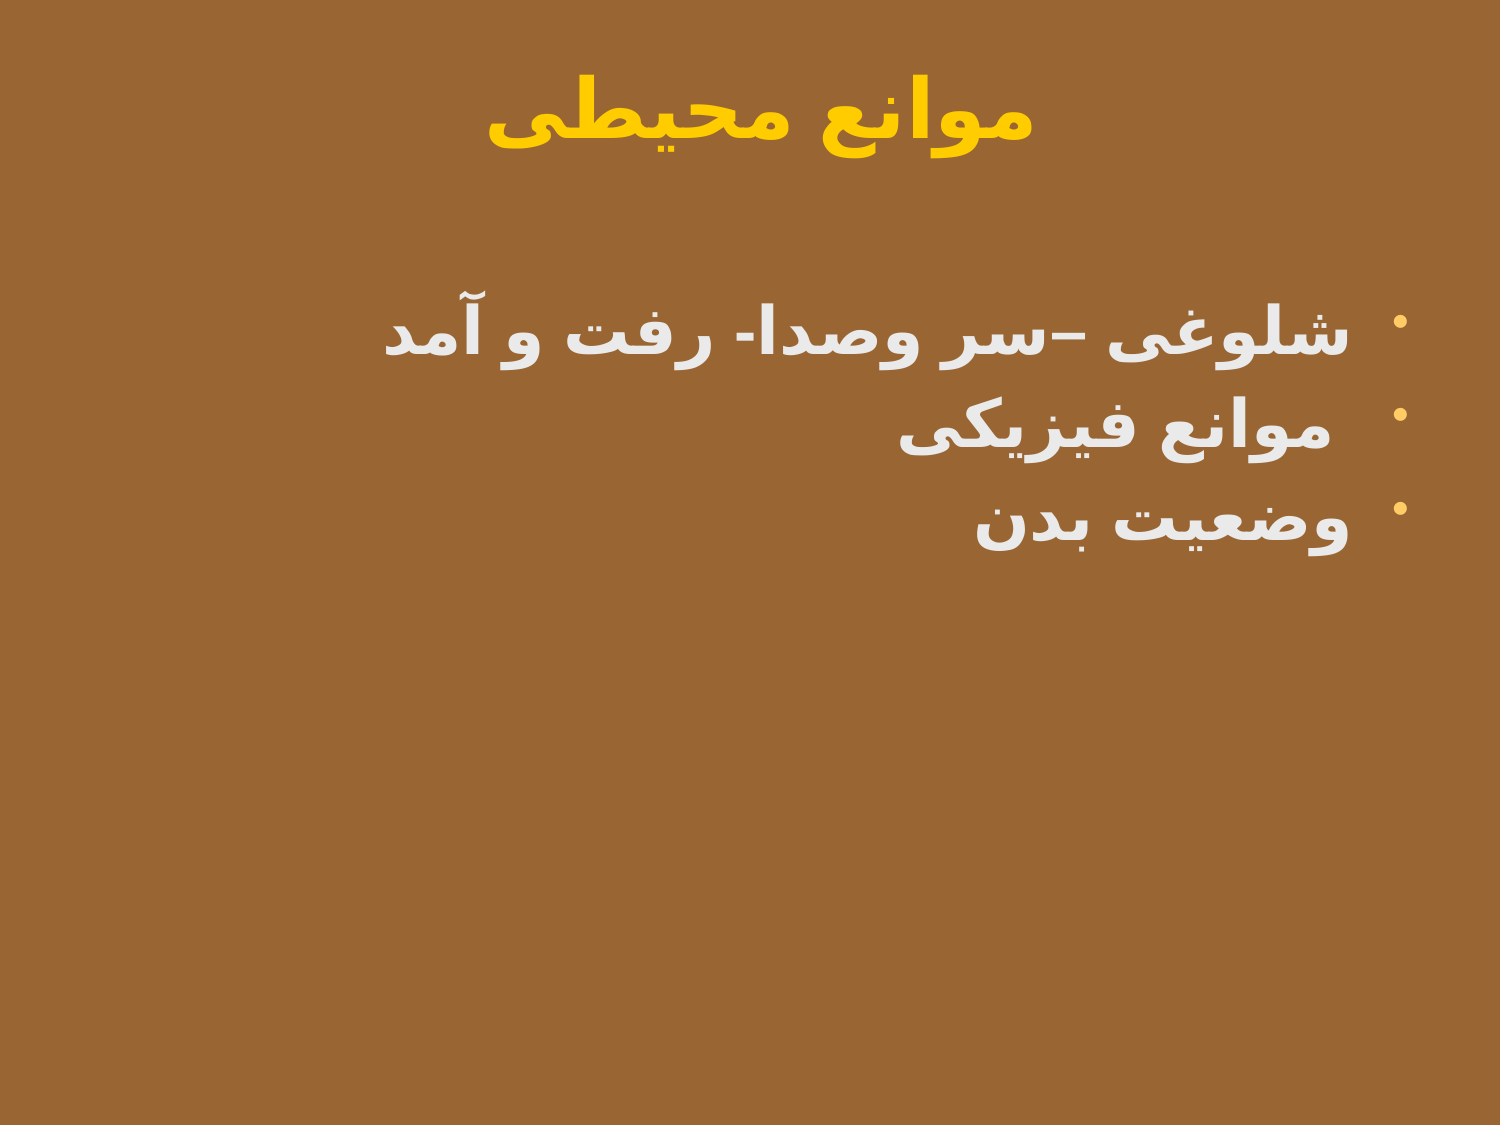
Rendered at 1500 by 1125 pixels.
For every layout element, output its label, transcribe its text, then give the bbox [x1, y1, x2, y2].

title موانع محیطی [112, 75, 1388, 263]
list شلوغی –سر وصدا- رفت و آمد موانع فیزیکی وضعیت بدن [75, 279, 1425, 1024]
